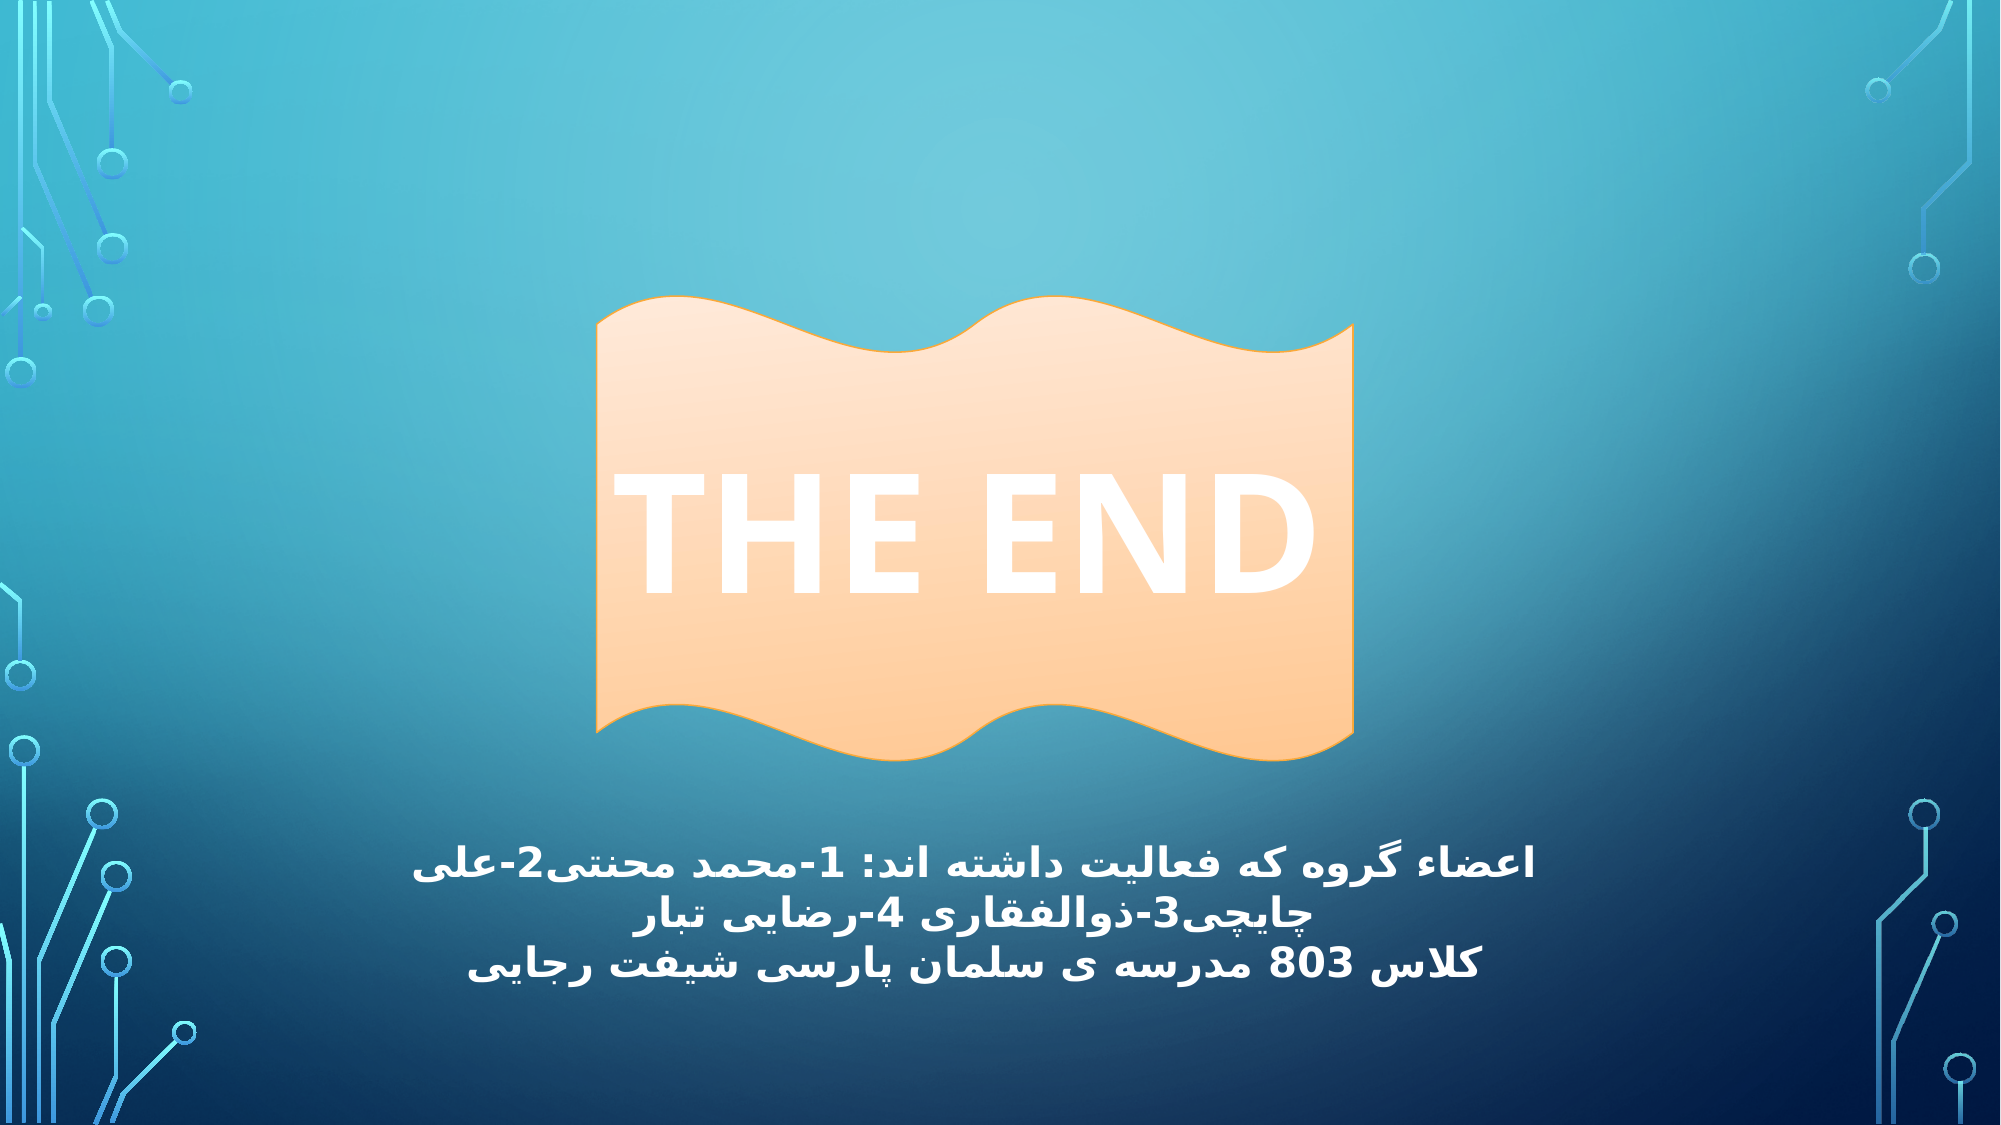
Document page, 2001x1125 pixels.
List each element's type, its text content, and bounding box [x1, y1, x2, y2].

text_box [595, 295, 1354, 762]
text_box THE END [596, 419, 1981, 635]
text_box اعضاء گروه که فعالیت داشته اند: 1-محمد محنتی2-علی چایچی3-ذوالفقاری 4-رضایی تبار کلاس 803 مدرسه ی سلمان پارسی شیفت رجایی [304, 828, 1646, 994]
